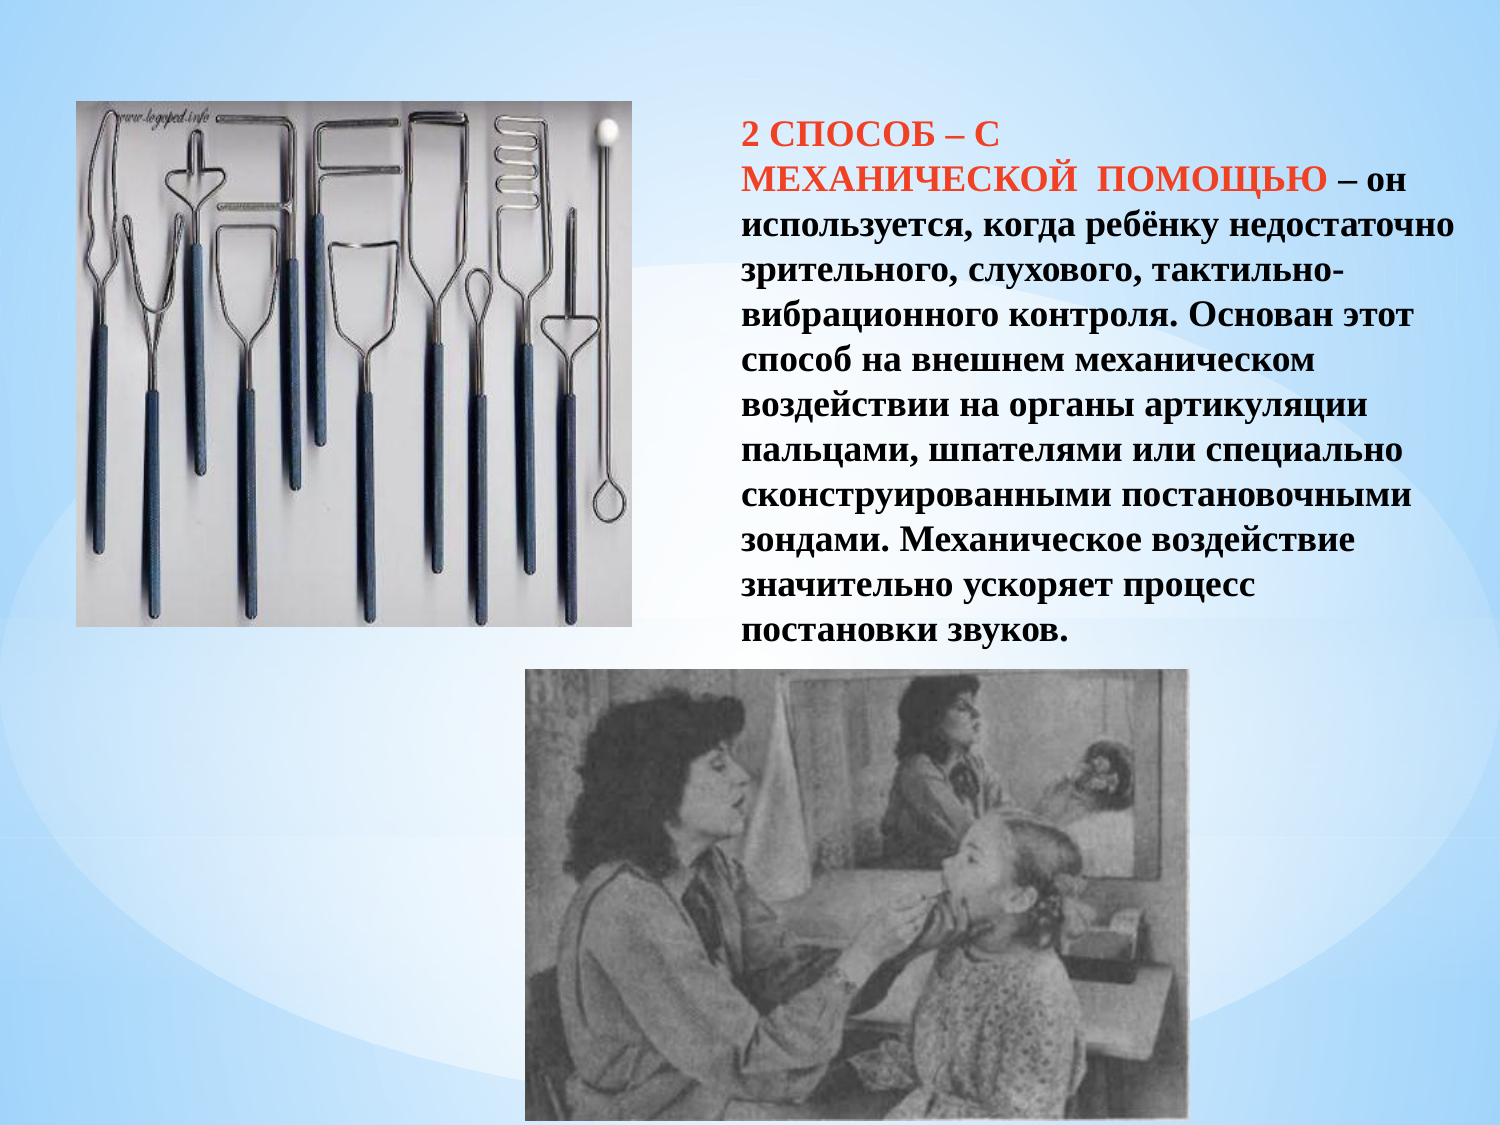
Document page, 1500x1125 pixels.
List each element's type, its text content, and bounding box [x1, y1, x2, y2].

picture [76, 101, 633, 627]
text_box 2 СПОСОБ – С МЕХАНИЧЕСКОЙ ПОМОЩЬЮ – он используется, когда ребёнку недостаточно зрительного, слухового, тактильно-вибрационного контроля. Основан этот способ на внешнем механическом воздействии на органы артикуляции пальцами, шпателями или специально сконструированными постановочными зондами. Механическое воздействие значительно ускоряет процесс постановки звуков. [726, 101, 1477, 702]
picture [525, 669, 1190, 1122]
